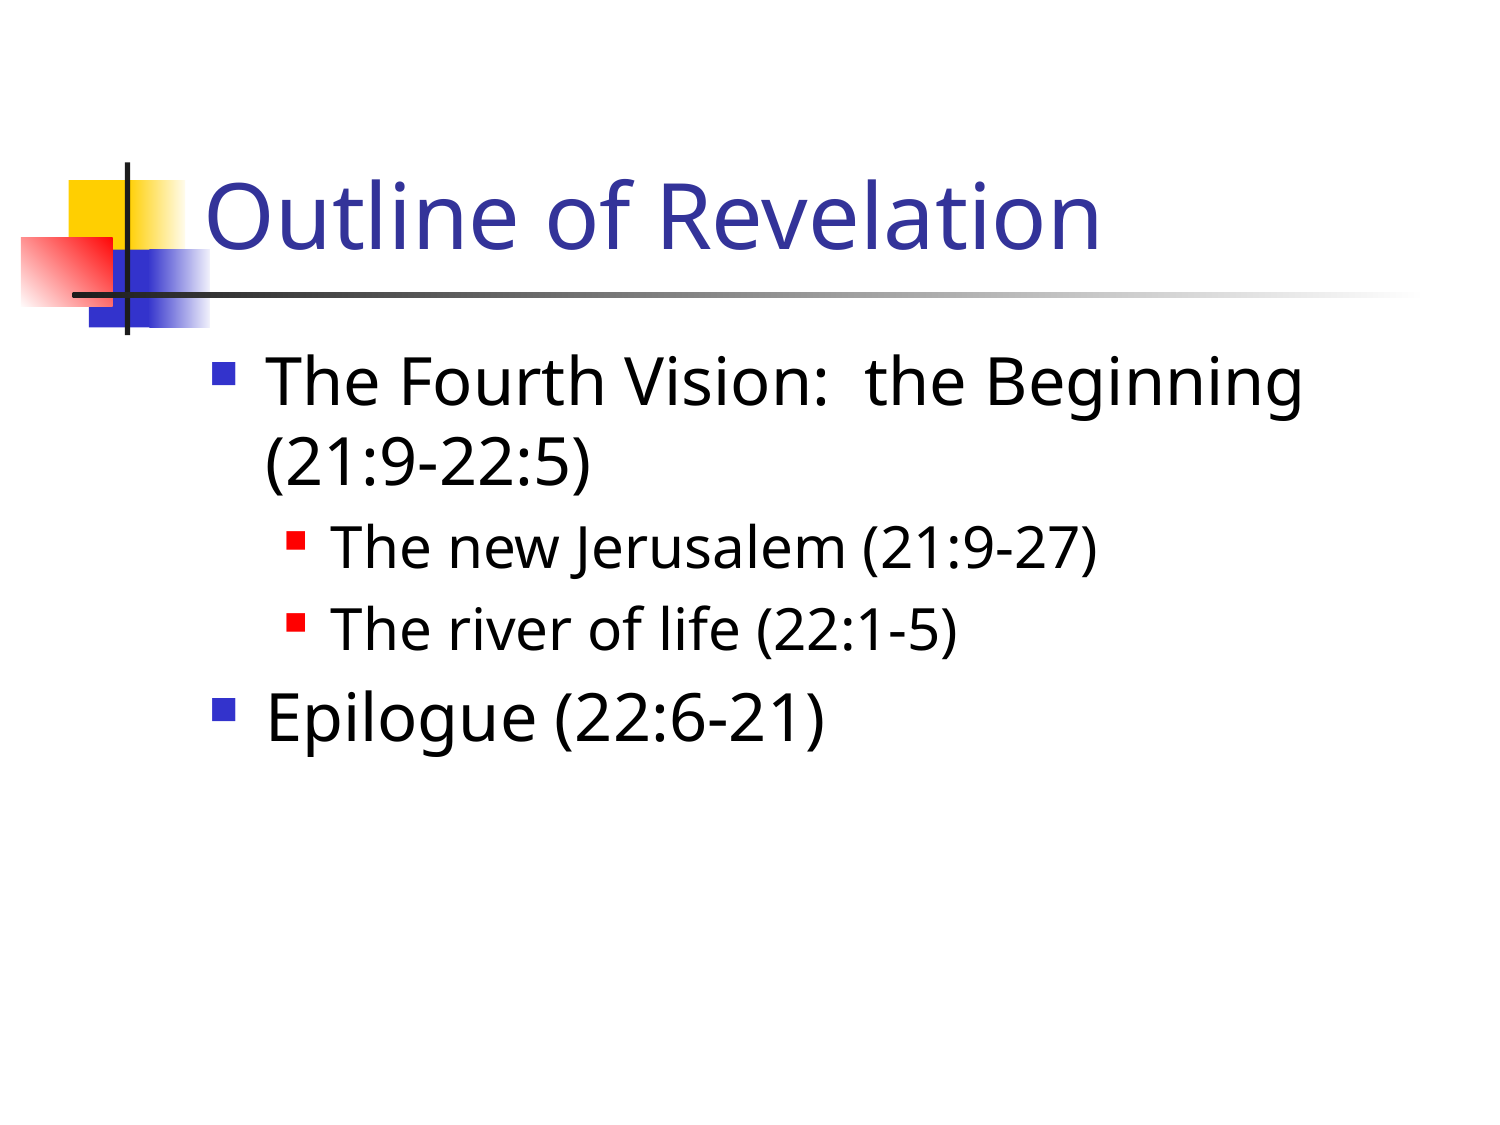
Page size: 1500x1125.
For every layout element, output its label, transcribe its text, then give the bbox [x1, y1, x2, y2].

list The Fourth Vision: the Beginning (21:9-22:5) The new Jerusalem (21:9-27) The river of life (22:1-5) Epilogue (22:6-21) [193, 331, 1469, 1006]
title Outline of Revelation [188, 35, 1468, 275]
